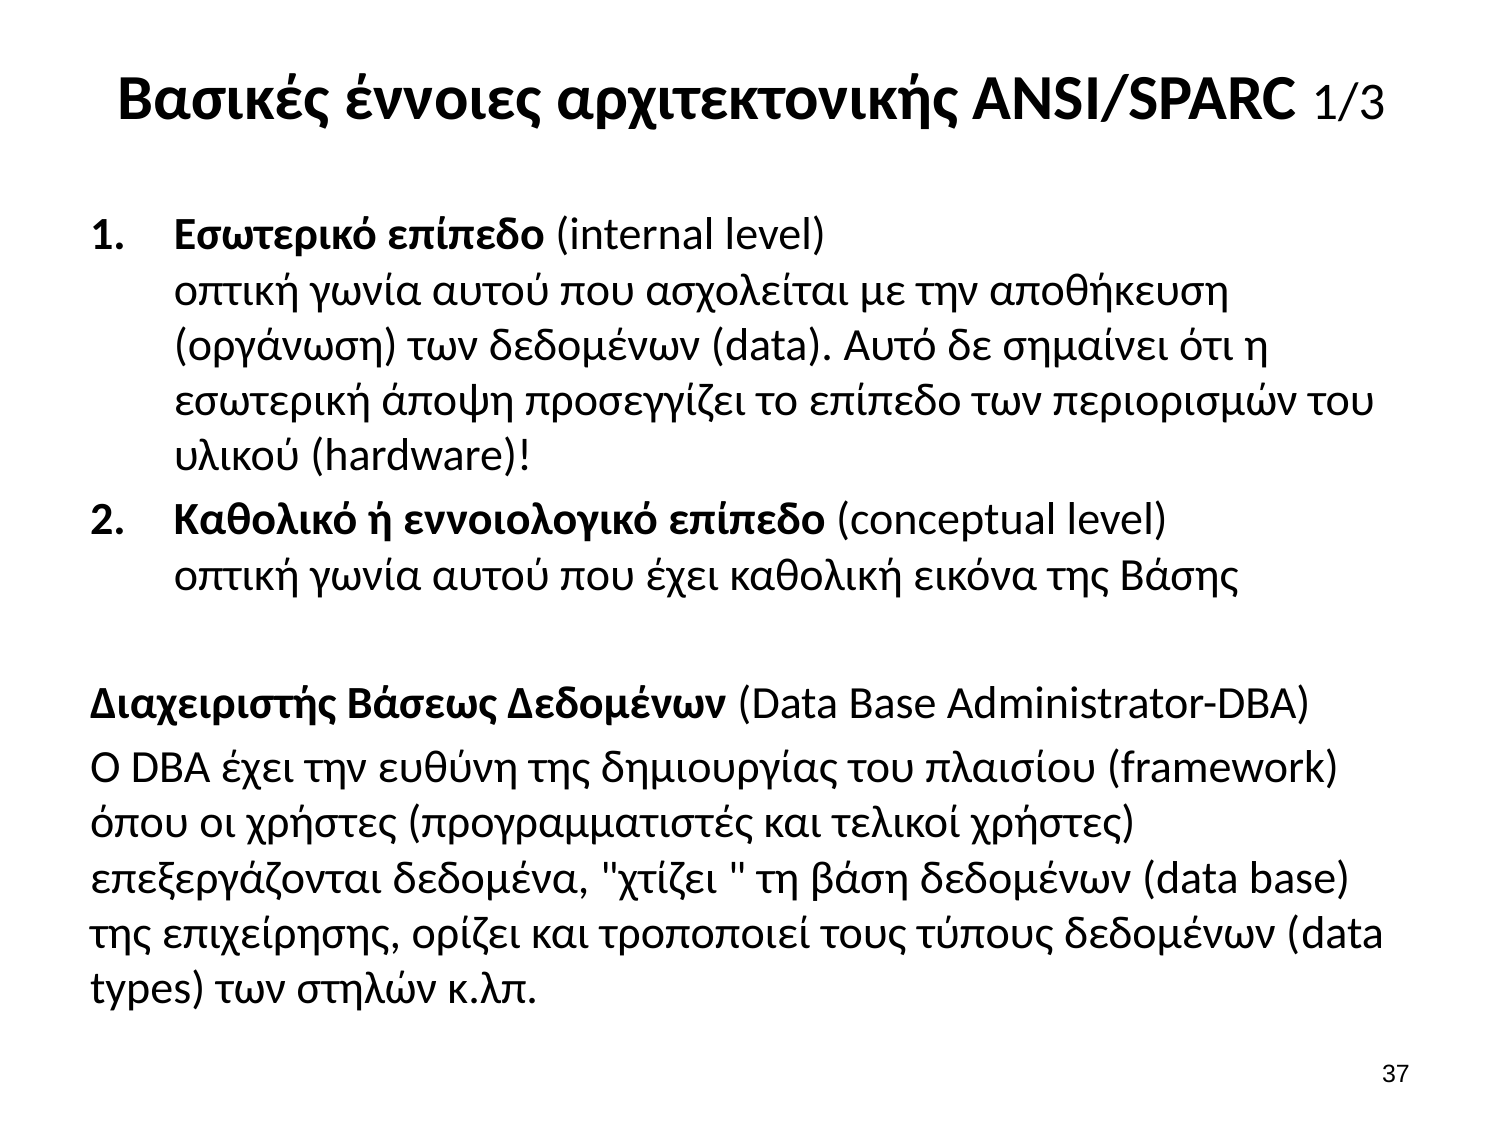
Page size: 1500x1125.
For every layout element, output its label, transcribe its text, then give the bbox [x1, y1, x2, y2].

title Βασικές έννοιες αρχιτεκτονικής ANSI/SPARC 1/3 [76, 19, 1427, 169]
list Εσωτερικό επίπεδο (internal level) οπτική γωνία αυτού που ασχολείται με την αποθήκευση (οργάνωση) των δεδομένων (data). Αυτό δε σημαίνει ότι η εσωτερική άποψη προσεγγίζει το επίπεδο των περιορισμών του υλικού (hardware)! Καθολικό ή εννοιολογικό επίπεδο (conceptual level) οπτική γωνία αυτού που έχει καθολική εικόνα της Βάσης Διαχειριστής Βάσεως Δεδομένων (Data Base Administrator-DBA) O DBA έχει την ευθύνη της δημιουργίας του πλαισίου (framework) όπου οι χρήστες (προγραμματιστές και τελικοί χρήστες) επεξεργάζονται δεδομένα, "χτίζει " τη βάση δεδομένων (data base) της επιχείρησης, ορίζει και τροποποιεί τους τύπους δεδομένων (data types) των στηλών κ.λπ. [75, 196, 1425, 1024]
slide_number 36 [1074, 1042, 1425, 1103]
